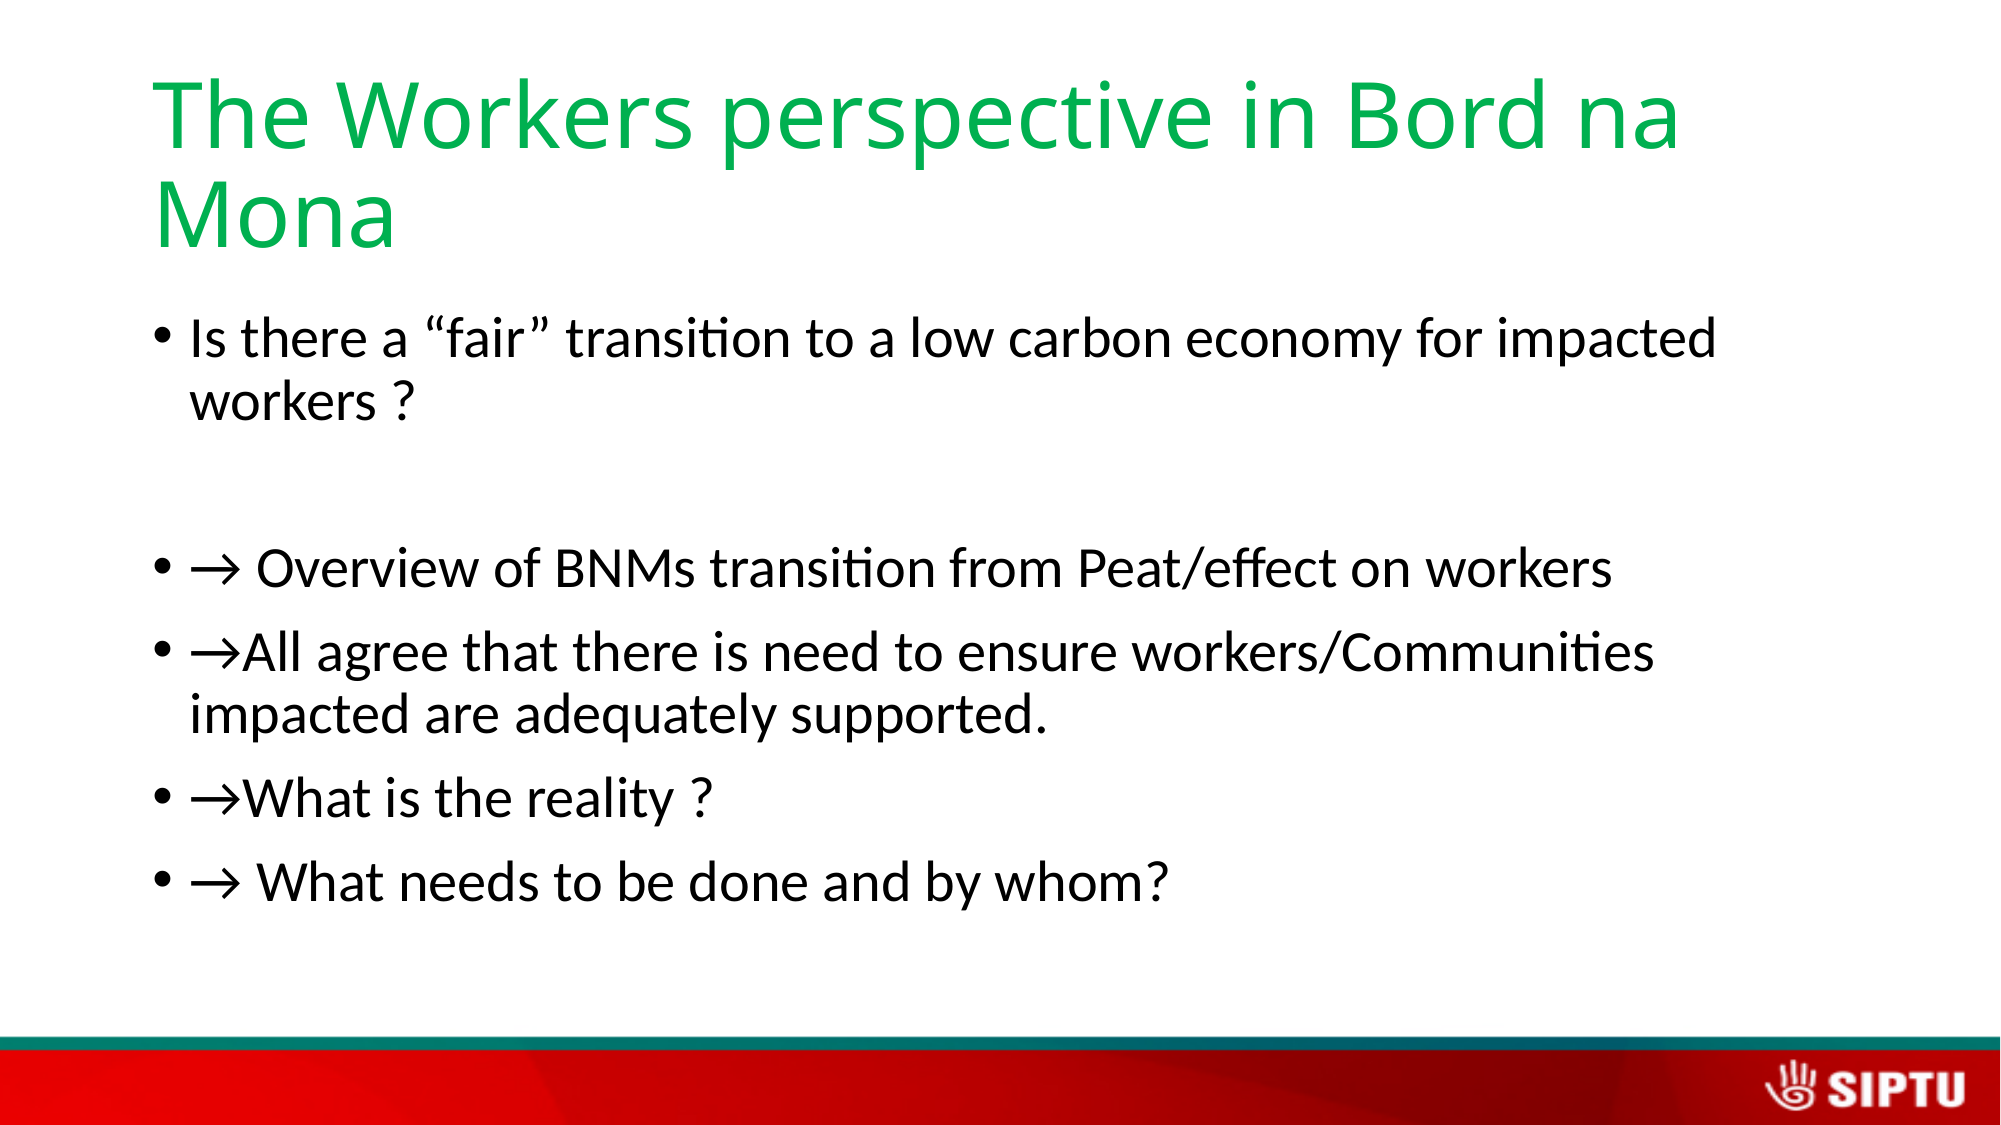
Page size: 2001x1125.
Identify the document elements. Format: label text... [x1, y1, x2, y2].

title The Workers perspective in Bord na Mona [137, 59, 1863, 278]
list Is there a “fair” transition to a low carbon economy for impacted workers ? → Overview of BNMs transition from Peat/effect on workers →All agree that there is need to ensure workers/Communities impacted are adequately supported. →What is the reality ? → What needs to be done and by whom? [137, 299, 1863, 1014]
picture [0, 0, 2001, 1125]
